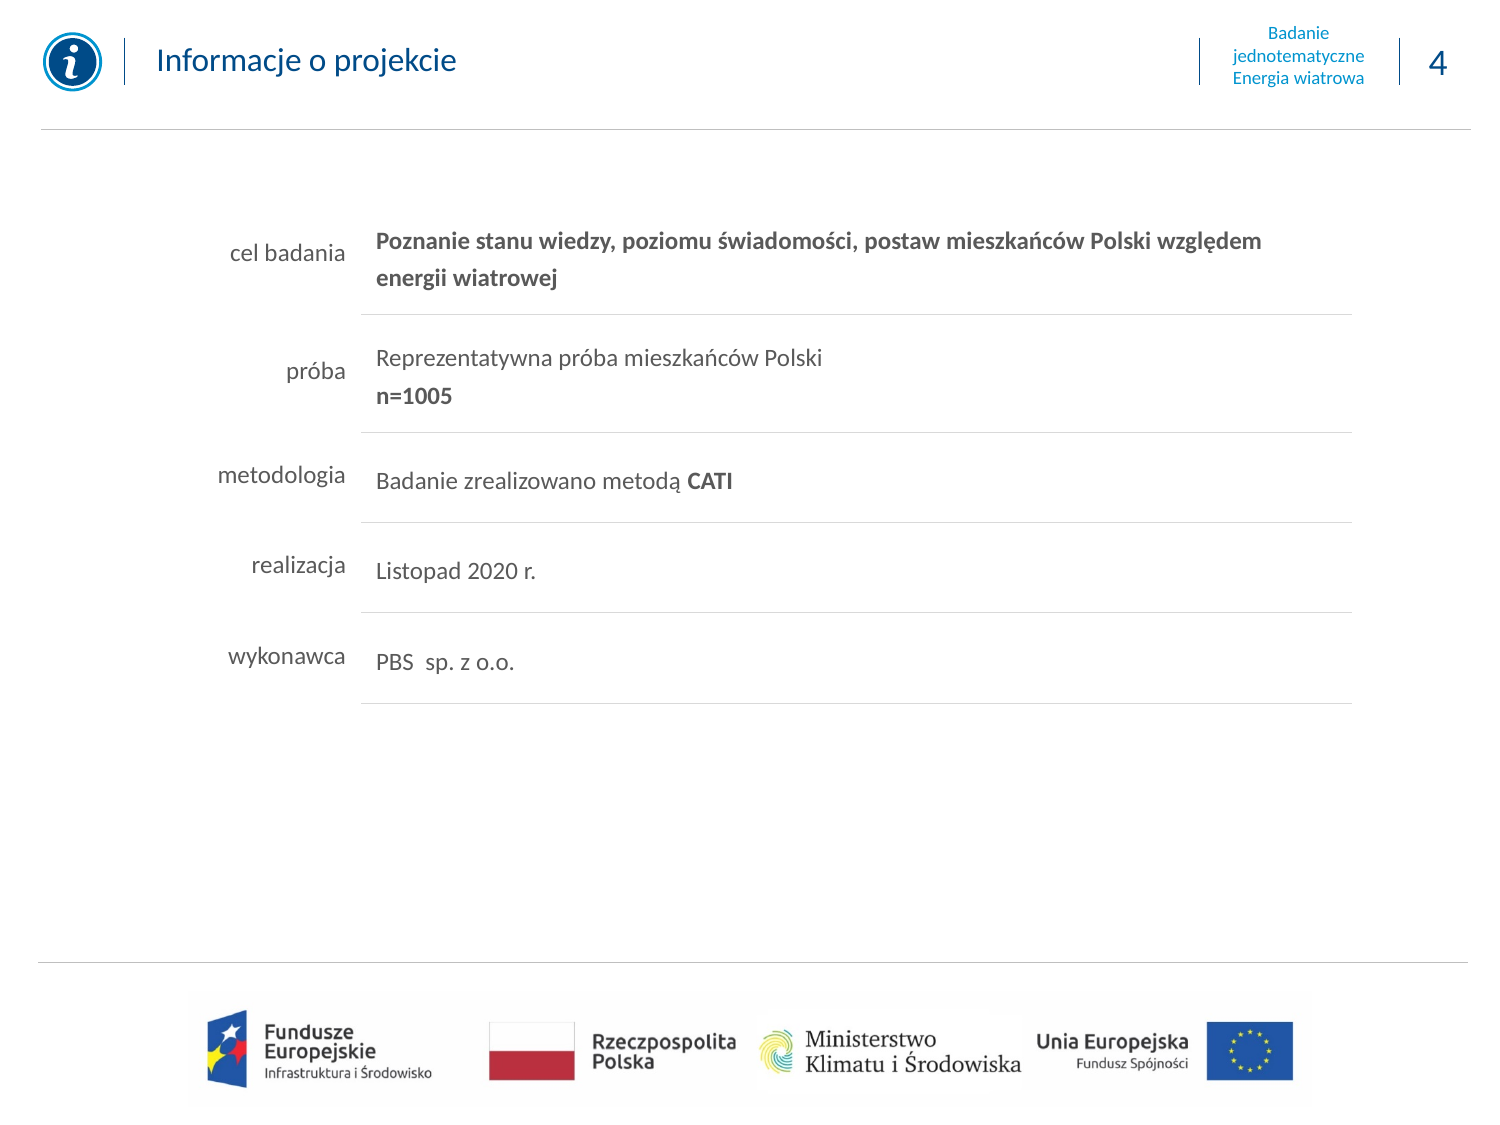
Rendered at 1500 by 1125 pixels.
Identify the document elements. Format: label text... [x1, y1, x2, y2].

table_cell próba [112, 314, 361, 432]
table_cell wykonawca [112, 613, 361, 703]
table_header cel badania [112, 196, 361, 314]
table_cell Badanie zrealizowano metodą CATI [361, 433, 1352, 522]
table_cell Reprezentatywna próba mieszkańców Polski n=1005 [361, 315, 1352, 432]
picture [188, 991, 1312, 1107]
table_cell metodologia [112, 432, 361, 522]
text_box Badanie jednotematyczne Energia wiatrowa [1190, 13, 1407, 96]
list Informacje o projekcie [123, 30, 1190, 92]
table_header Poznanie stanu wiedzy, poziomu świadomości, postaw mieszkańców Polski względem energii wiatrowej [361, 196, 1352, 314]
table_cell Listopad 2020 r. [361, 523, 1352, 612]
table_cell realizacja [112, 522, 361, 613]
table_cell PBS sp. z o.o. [361, 613, 1352, 703]
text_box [42, 32, 103, 92]
